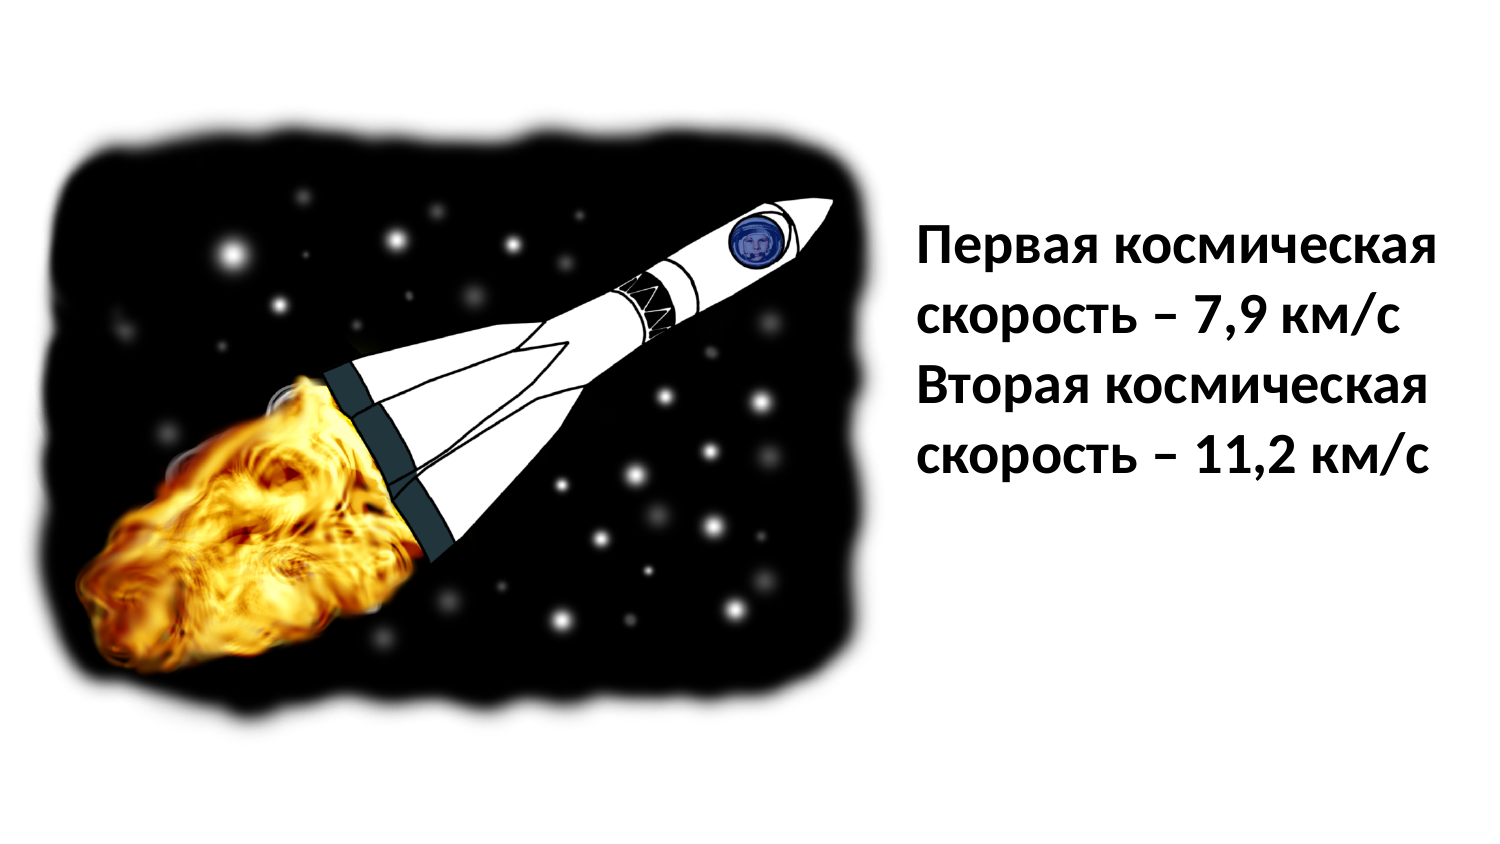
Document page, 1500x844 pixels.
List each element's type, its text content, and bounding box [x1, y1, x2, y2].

text_box Первая космическая скорость – 7,9 км/с Вторая космическая скорость – 11,2 км/с [901, 197, 1457, 492]
picture [17, 95, 888, 749]
